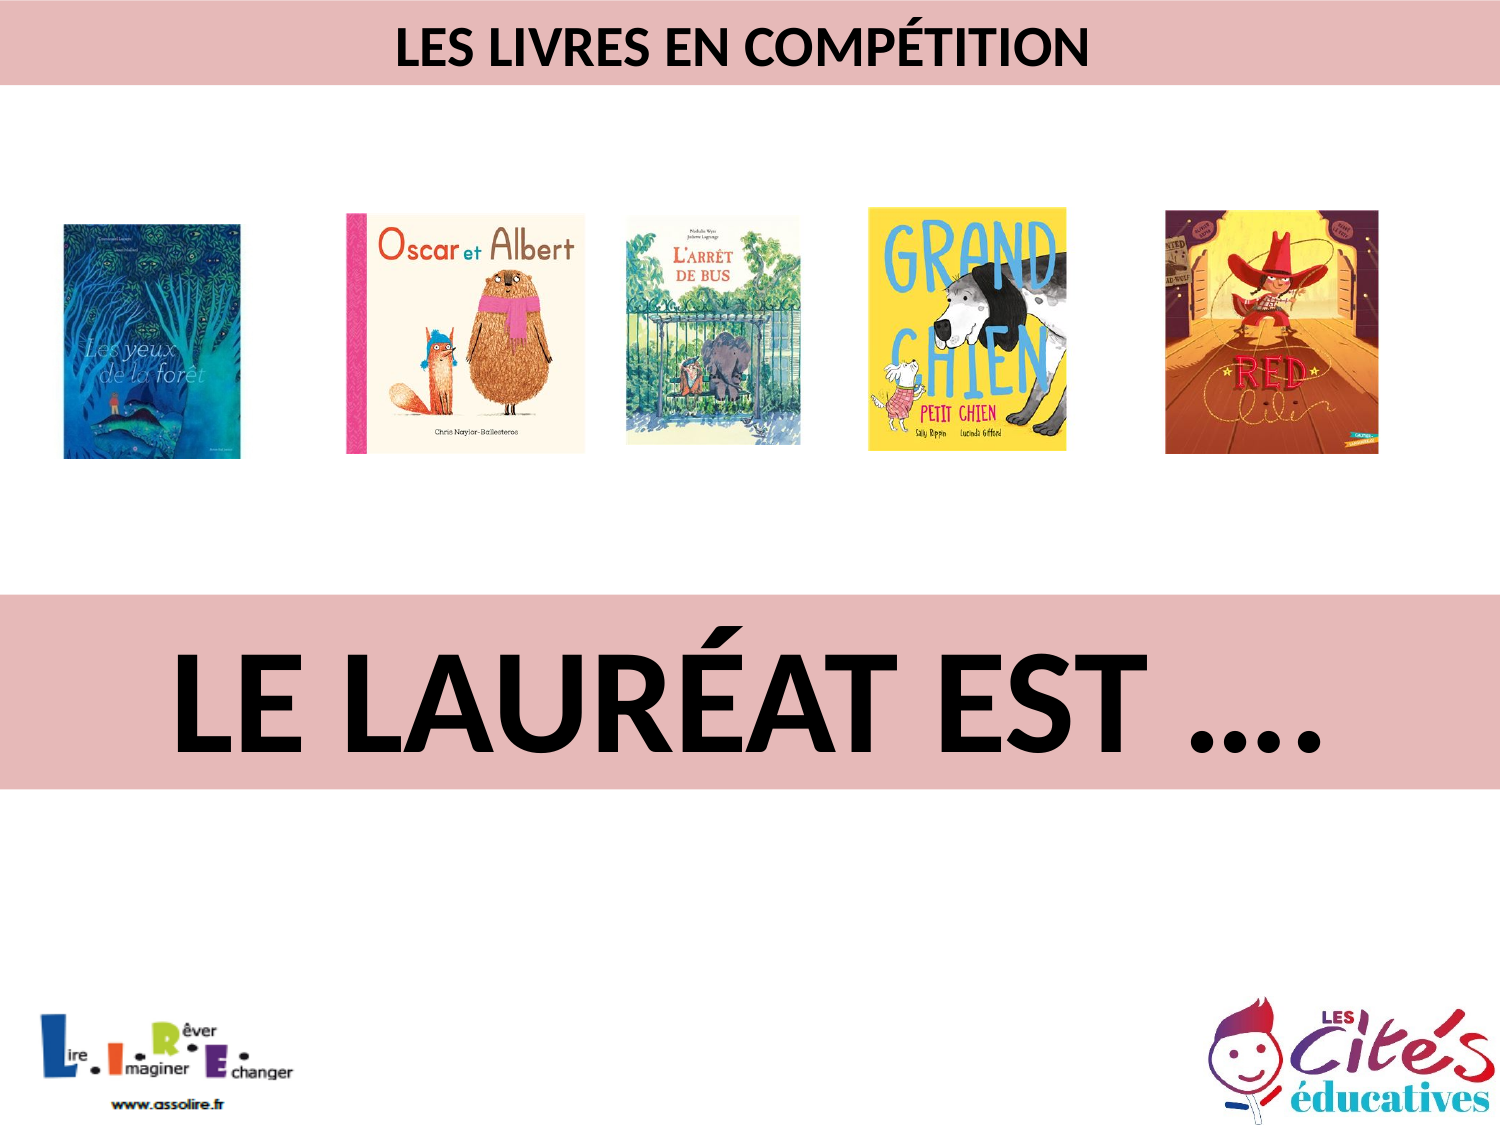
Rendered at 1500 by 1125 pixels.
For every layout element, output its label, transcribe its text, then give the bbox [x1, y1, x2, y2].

picture [344, 213, 586, 455]
text_box LE LAURÉAT EST …. [0, 594, 1500, 790]
picture [0, 1007, 329, 1125]
picture [1149, 209, 1394, 455]
picture [33, 223, 270, 460]
text_box LES LIVRES EN COMPÉTITION [0, 0, 1500, 86]
picture [1203, 995, 1500, 1125]
picture [597, 214, 828, 445]
picture [845, 207, 1089, 451]
